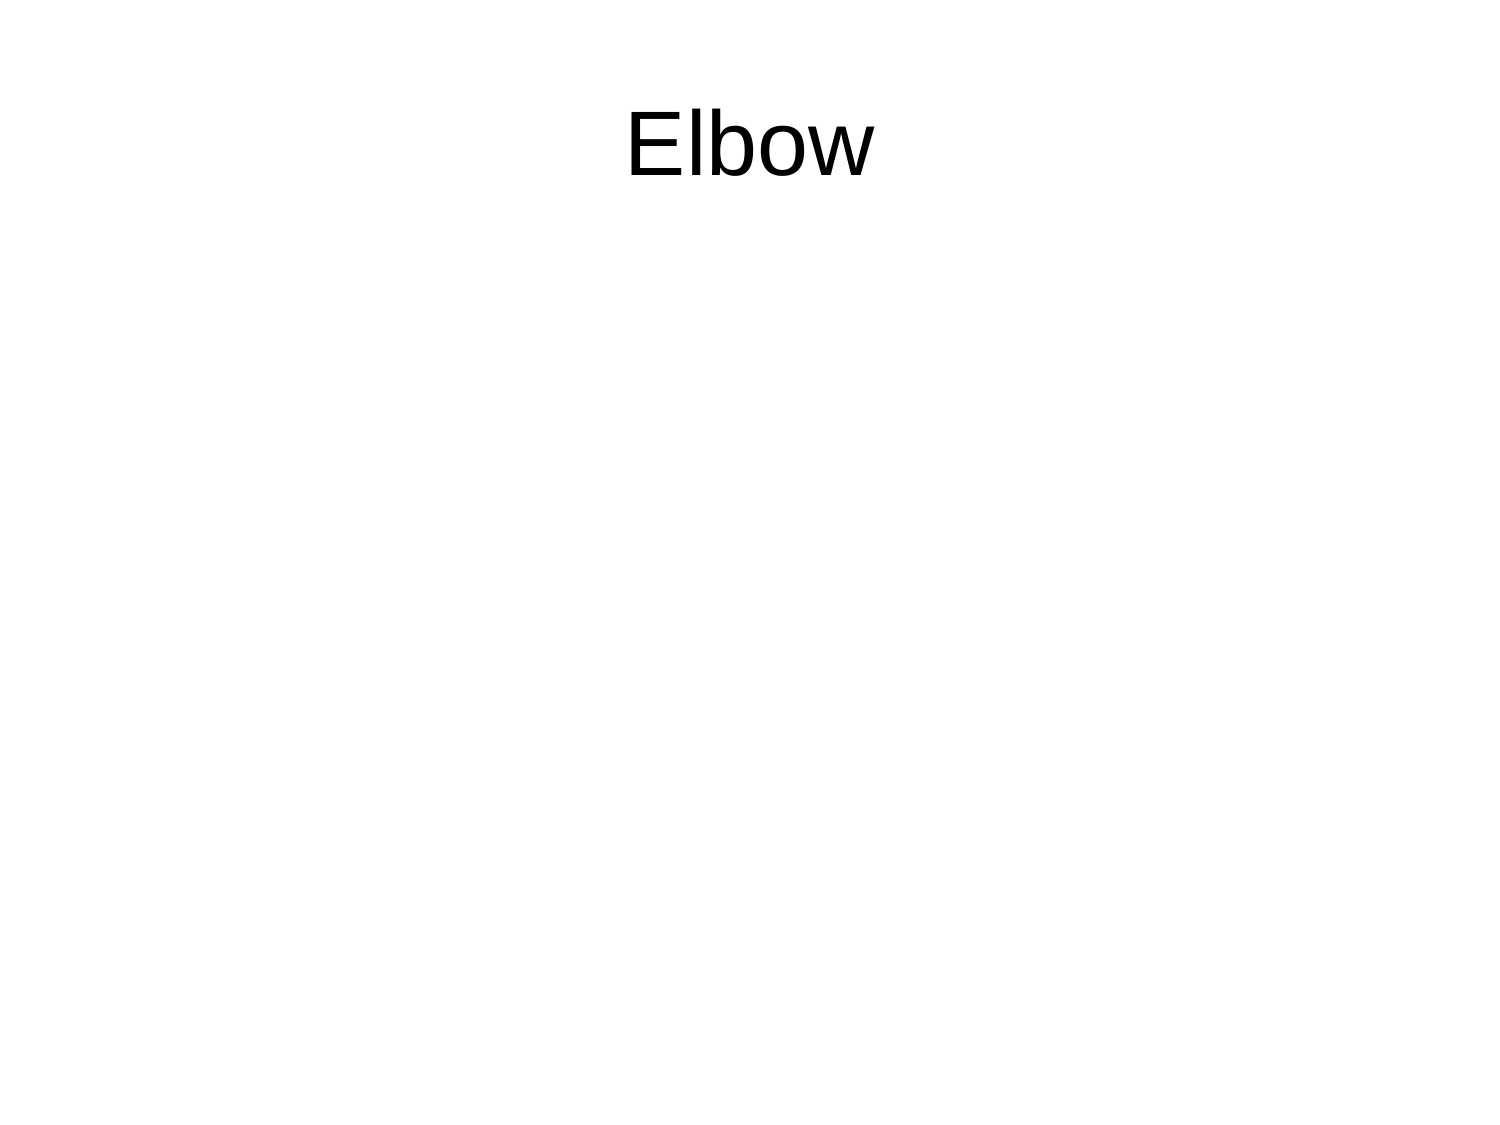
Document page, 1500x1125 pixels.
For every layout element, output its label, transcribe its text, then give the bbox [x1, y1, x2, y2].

title Elbow [75, 45, 1425, 233]
